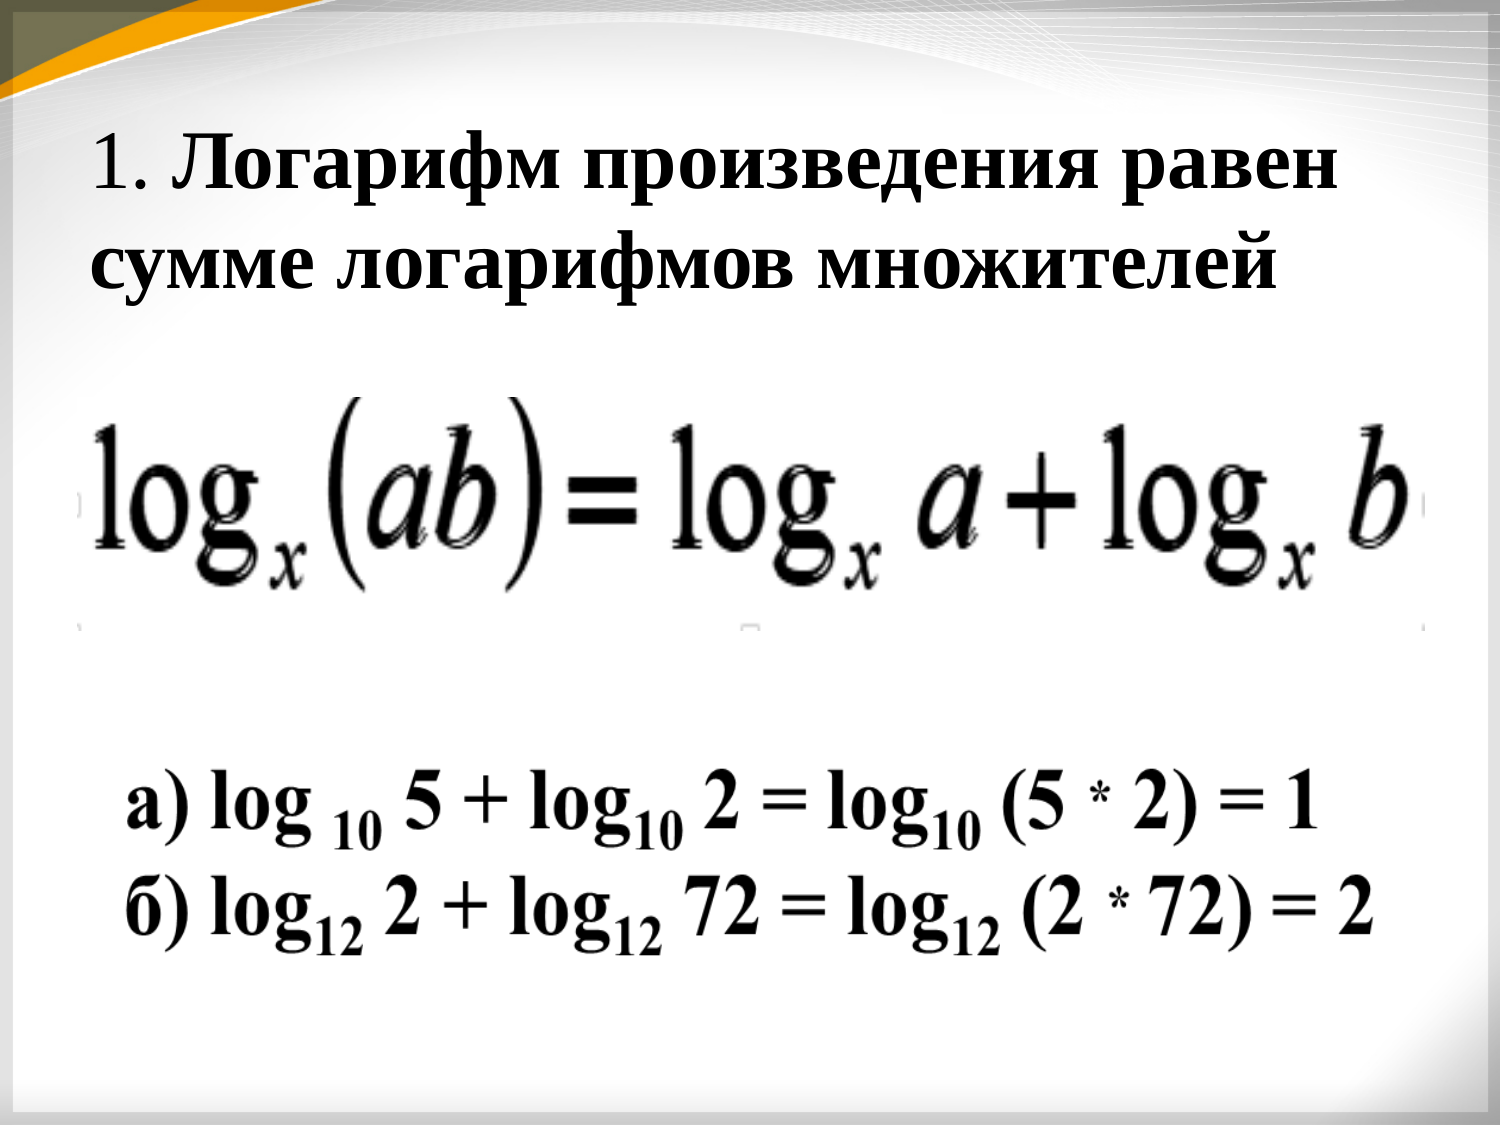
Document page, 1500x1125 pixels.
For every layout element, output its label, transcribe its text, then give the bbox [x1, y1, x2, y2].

picture [0, 0, 1500, 1125]
text_box 1. Логарифм произведения равен сумме логарифмов множителей [74, 97, 1481, 313]
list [77, 396, 1425, 632]
